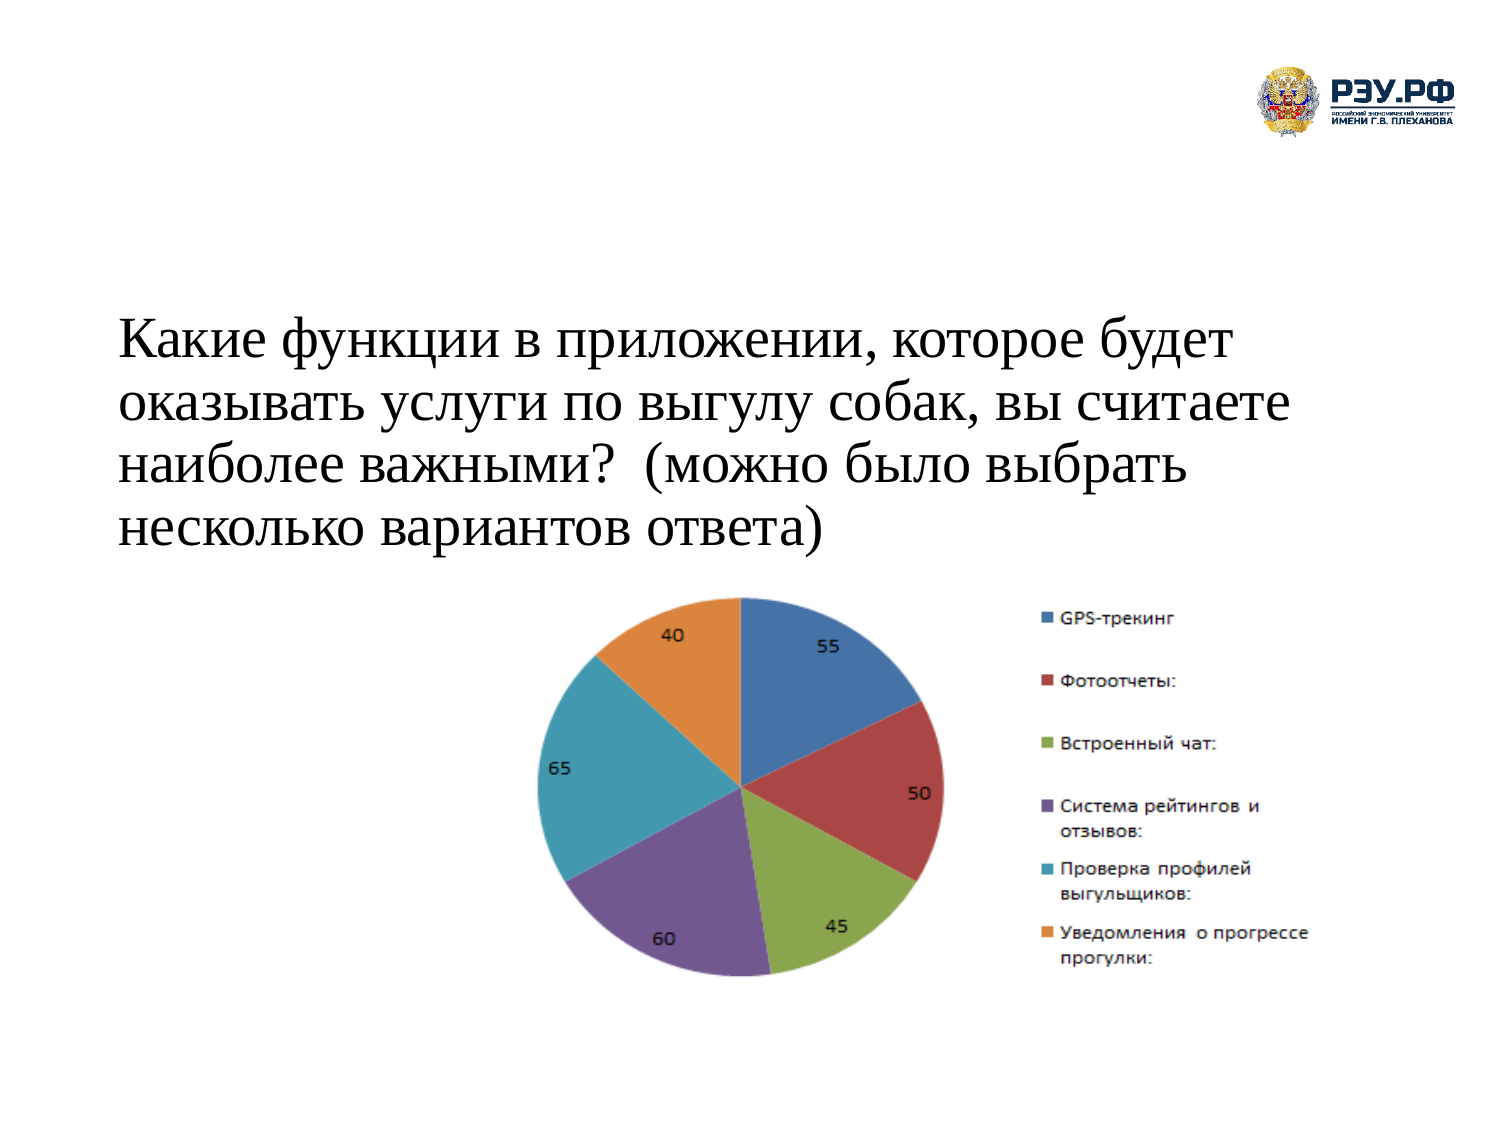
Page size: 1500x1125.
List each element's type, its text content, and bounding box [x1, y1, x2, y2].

picture [466, 562, 1329, 1025]
picture [1246, 42, 1465, 166]
list Какие функции в приложении, которое будет оказывать услуги по выгулу собак, вы считаете наиболее важными? (можно было выбрать несколько вариантов ответа) [103, 299, 1397, 1014]
